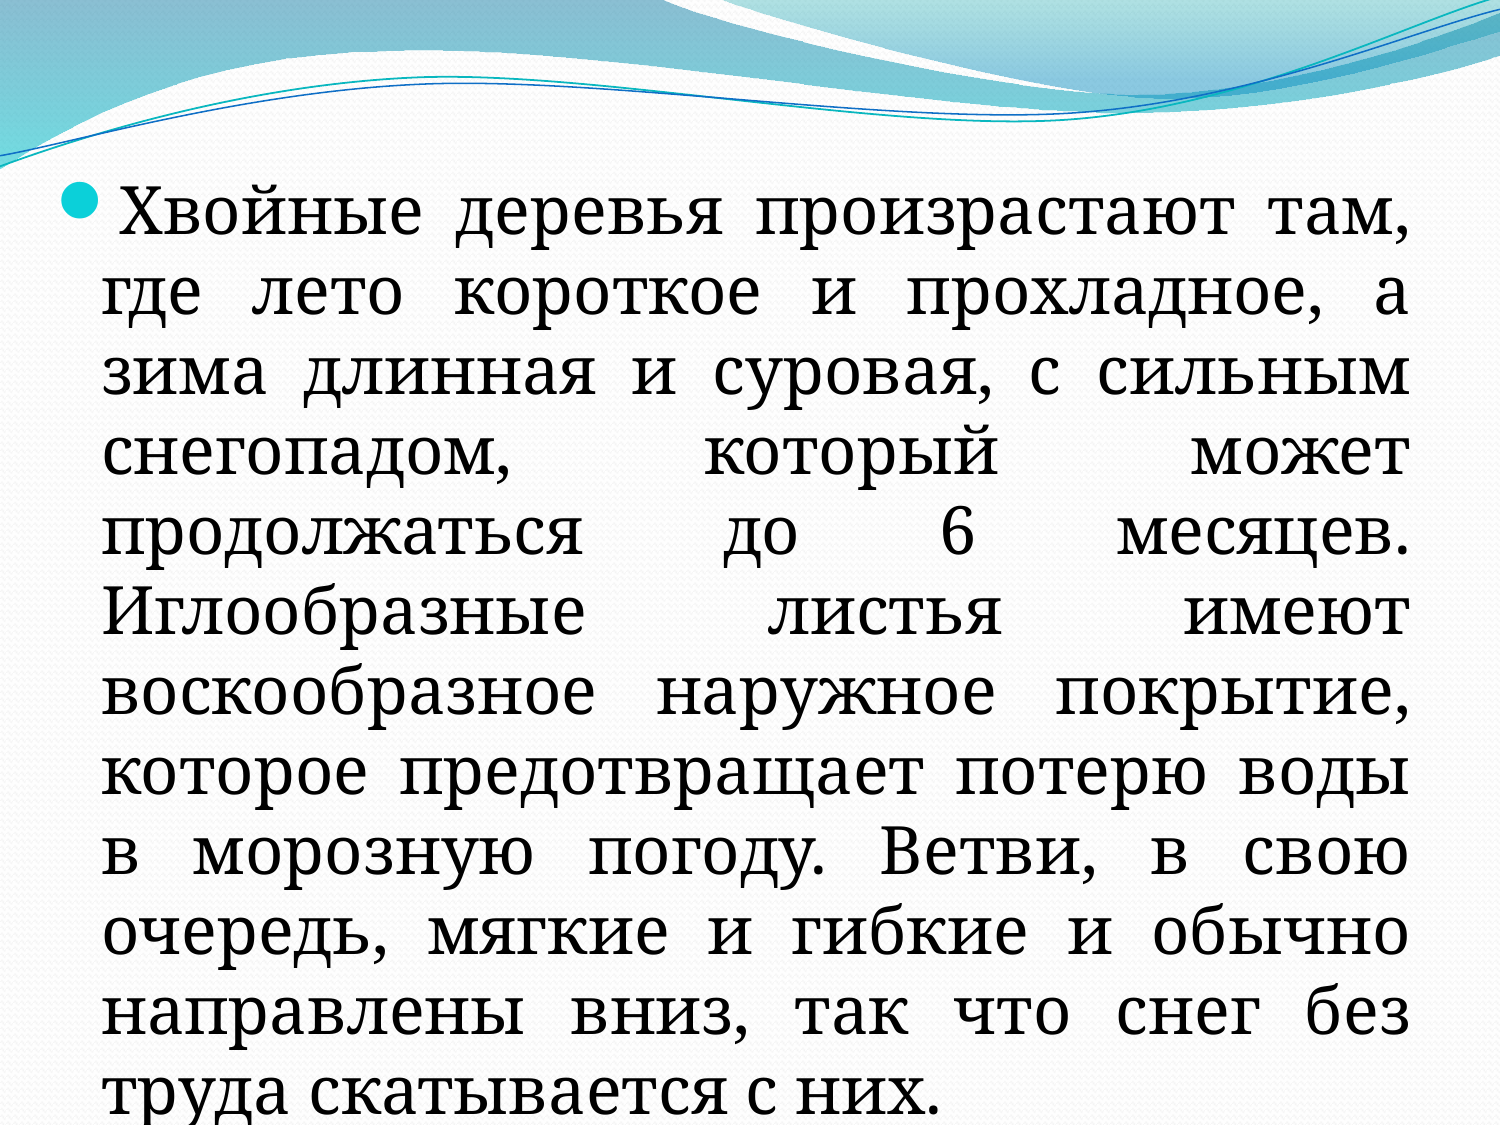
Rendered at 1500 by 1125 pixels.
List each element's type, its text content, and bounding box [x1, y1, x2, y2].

list Хвойные деревья произрастают там, где лето короткое и прохладное, а зима длинная и суровая, с сильным снегопадом, который может продолжаться до 6 месяцев. Иглообразные листья имеют воскообразное наружное покрытие, которое предотвращает потерю воды в морозную погоду. Ветви, в свою очередь, мягкие и гибкие и обычно направлены вниз, так что снег без труда скатывается с них. [41, 160, 1427, 881]
